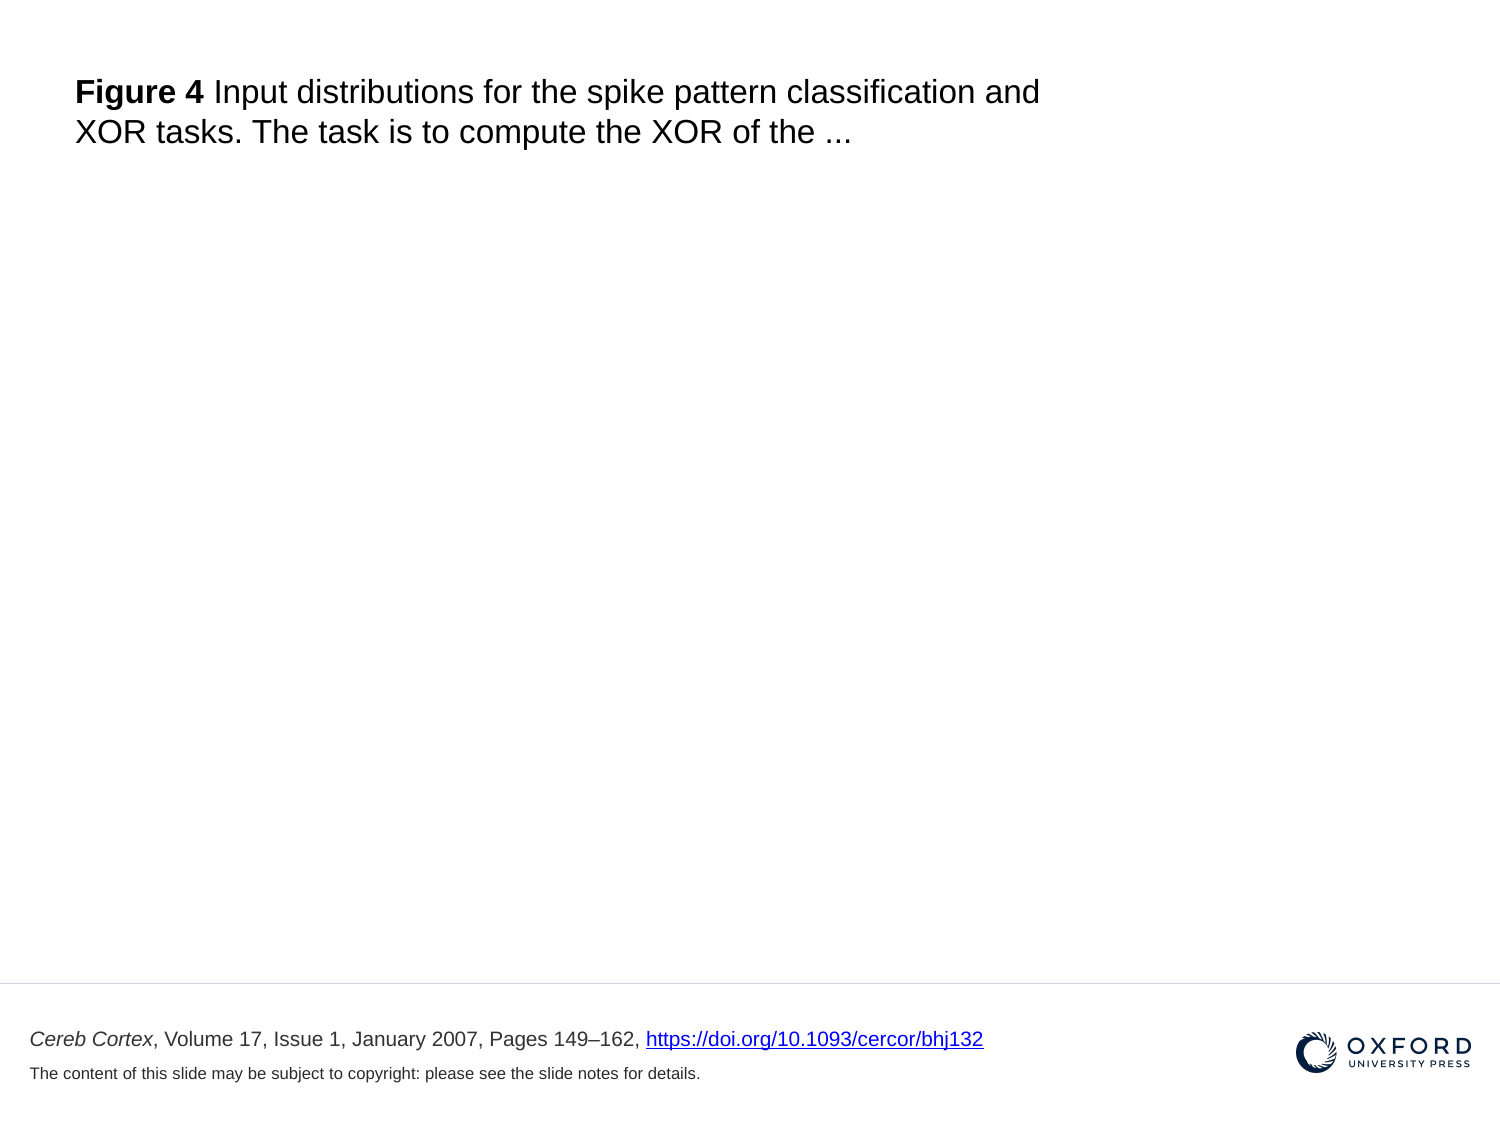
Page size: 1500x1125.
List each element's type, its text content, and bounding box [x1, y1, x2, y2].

footer Cereb Cortex, Volume 17, Issue 1, January 2007, Pages 149–162, https://doi.org/10.1093/cercor/bhj132 The content of this slide may be subject to copyright: please see the slide notes for details. [0, 983, 1260, 1125]
picture [1296, 1032, 1471, 1073]
title Figure 4 Input distributions for the spike pattern classification and XOR tasks. The task is to compute the XOR of the ... [75, 69, 1078, 171]
